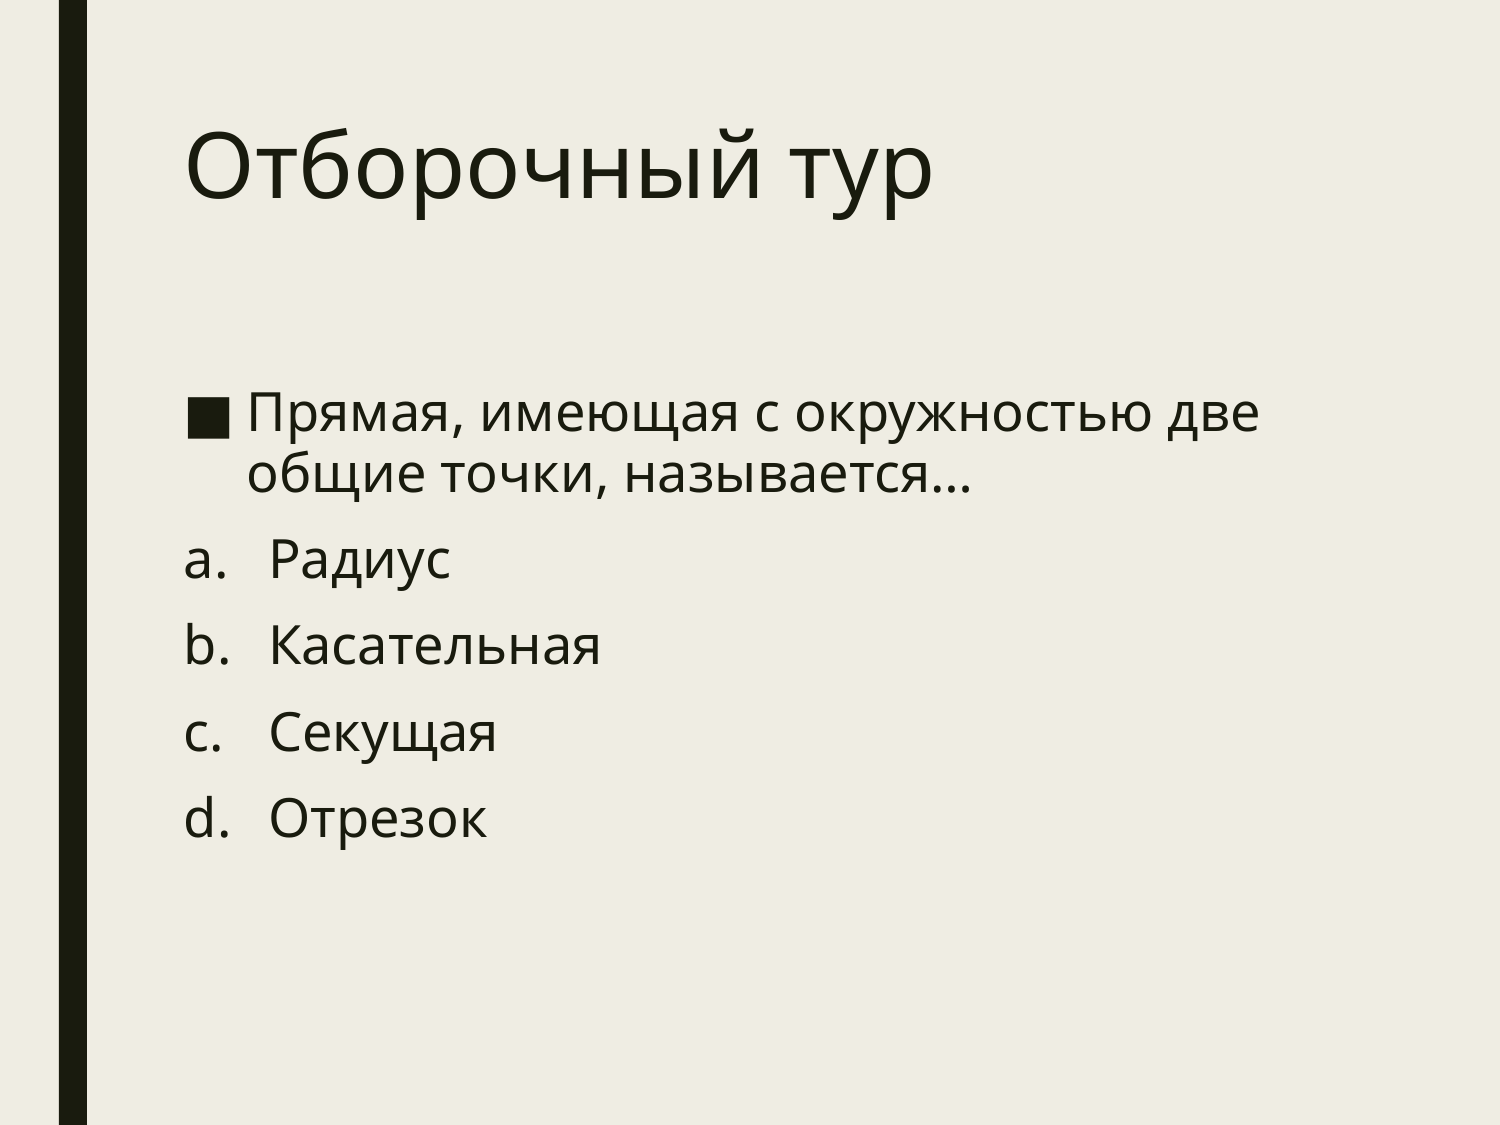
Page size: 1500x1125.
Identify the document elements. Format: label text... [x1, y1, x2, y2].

title Отборочный тур [168, 112, 1351, 357]
list Прямая, имеющая с окружностью две общие точки, называется… Радиус Касательная Секущая Отрезок [168, 375, 1351, 963]
